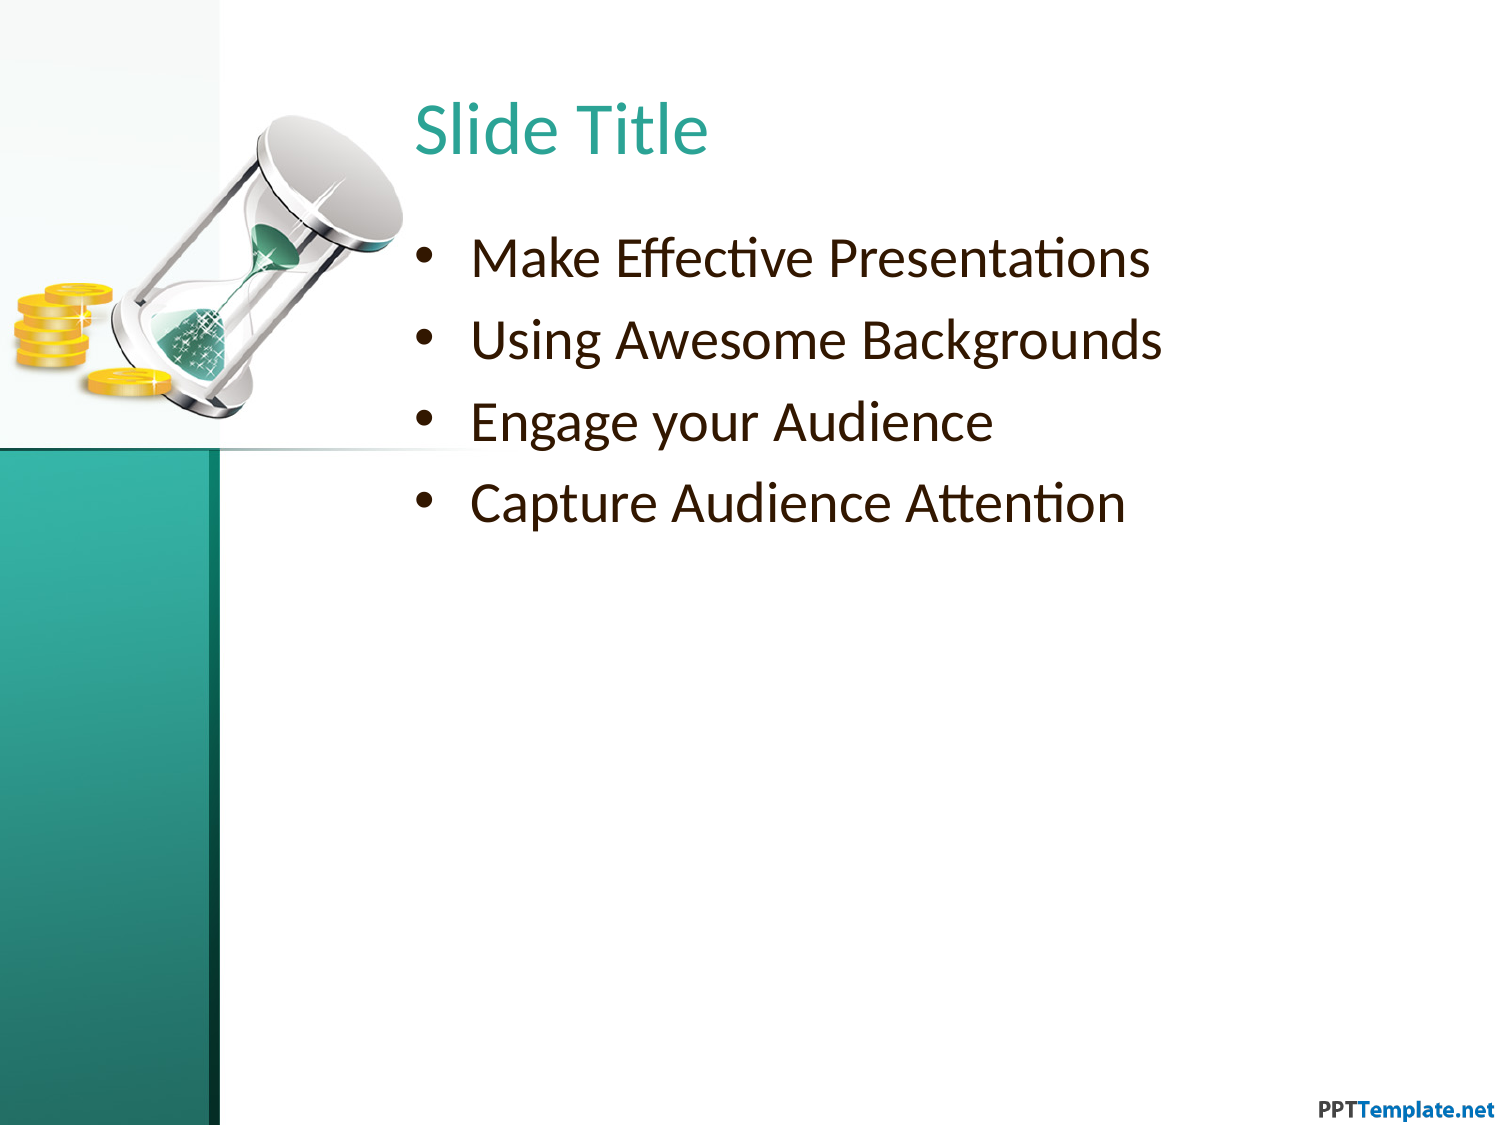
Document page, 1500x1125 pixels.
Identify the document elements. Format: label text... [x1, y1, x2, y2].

title Slide Title [399, 61, 1419, 187]
list Make Effective Presentations Using Awesome Backgrounds Engage your Audience Capture Audience Attention [399, 211, 1419, 989]
picture [0, 0, 1500, 1125]
